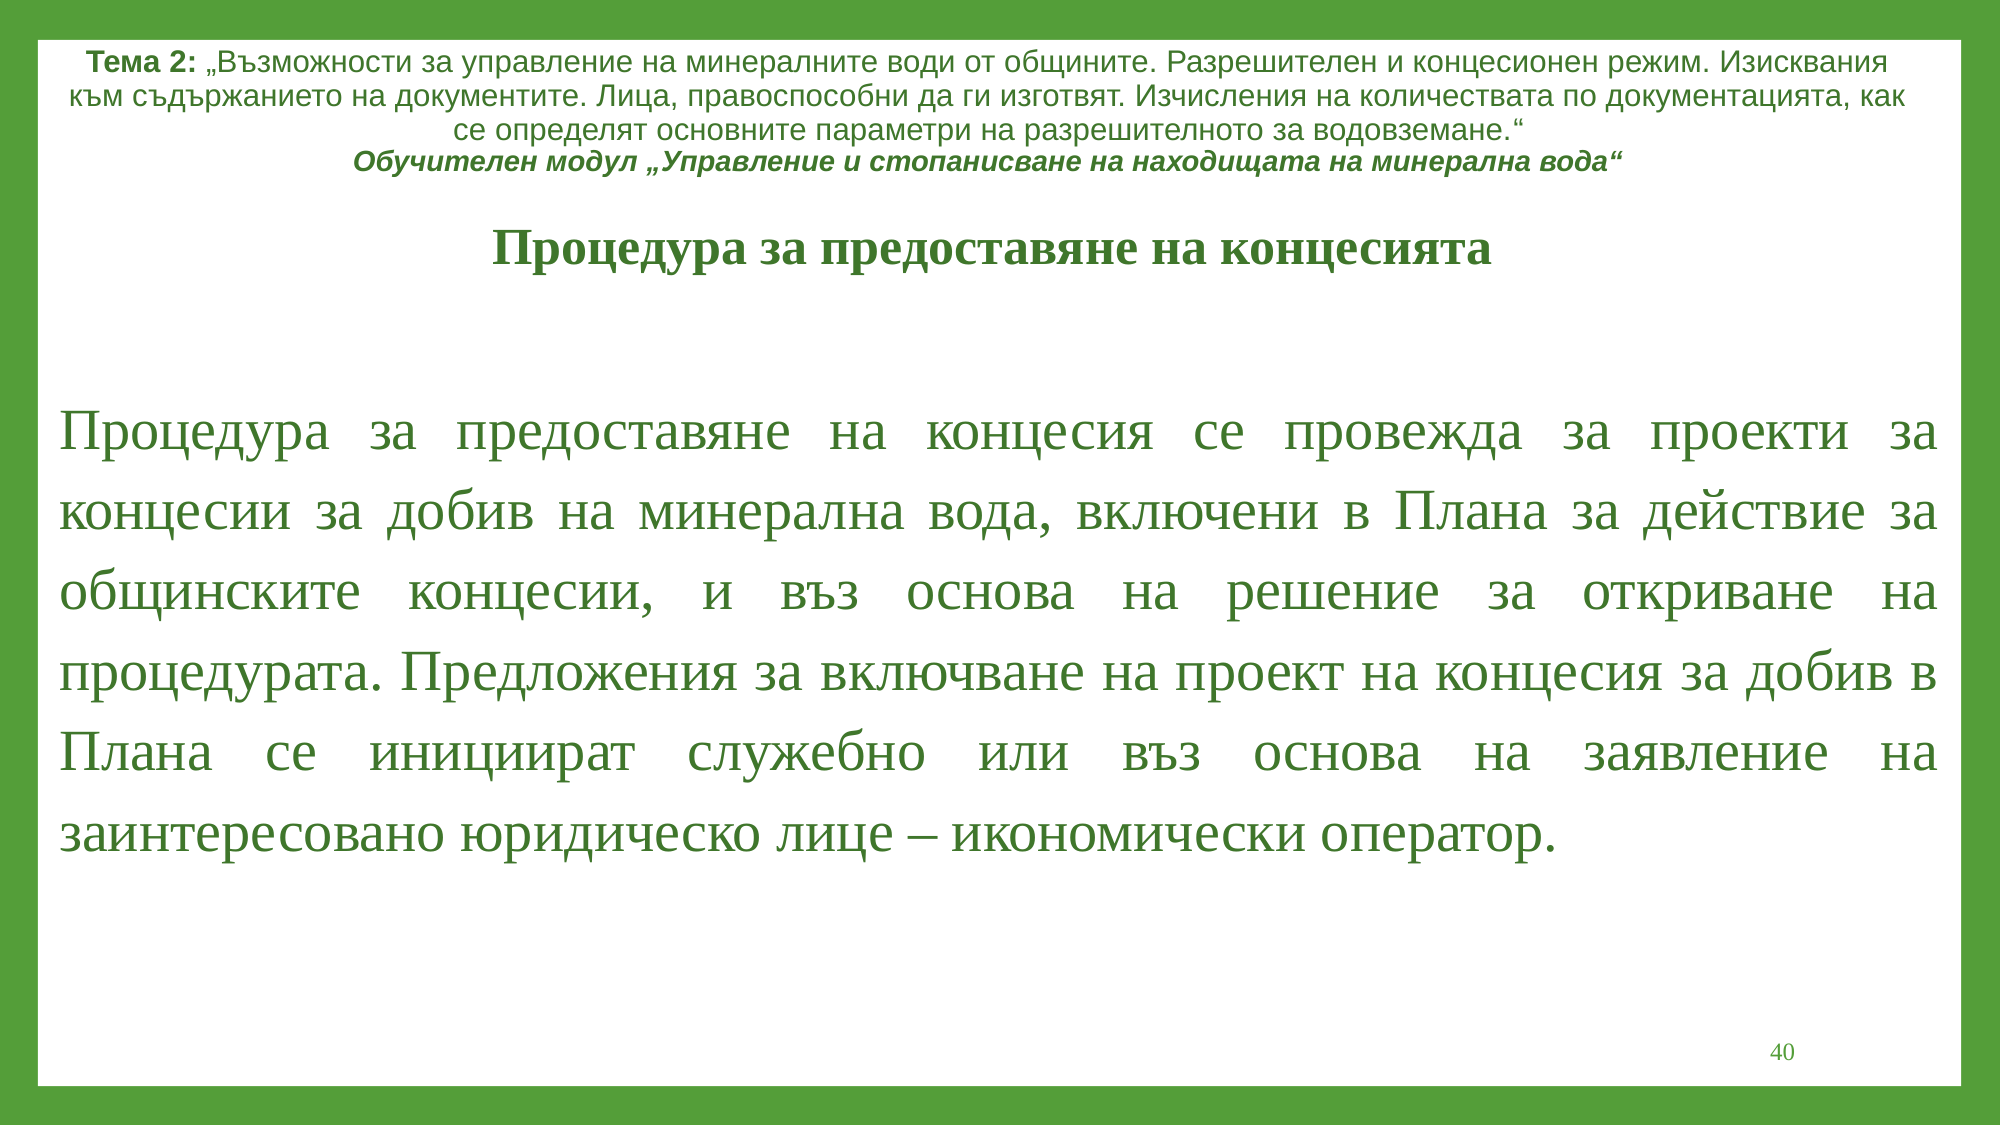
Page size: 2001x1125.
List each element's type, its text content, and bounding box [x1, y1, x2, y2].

text_box Тема 2: „Възможности за управление на минералните води от общините. Разрешителен и концесионен режим. Изисквания към съдържанието на документите. Лица, правоспособни да ги изготвят. Изчисления на количествата по документацията, как се определят основните параметри на разрешителното за водовземане.“ Обучителен модул „Управление и стопанисване на находищата на минерална вода“ [44, 45, 1933, 178]
list Процедура за предоставяне на концесията Процедура за предоставяне на концесия се провежда за проекти за концесии за добив на минерална вода, включени в Плана за действие за общинските концесии, и въз основа на решение за откриване на процедурата. Предложения за включване на проект на концесия за добив в Плана се инициират служебно или въз основа на заявление на заинтересовано юридическо лице – икономически оператор. [44, 188, 1955, 1081]
